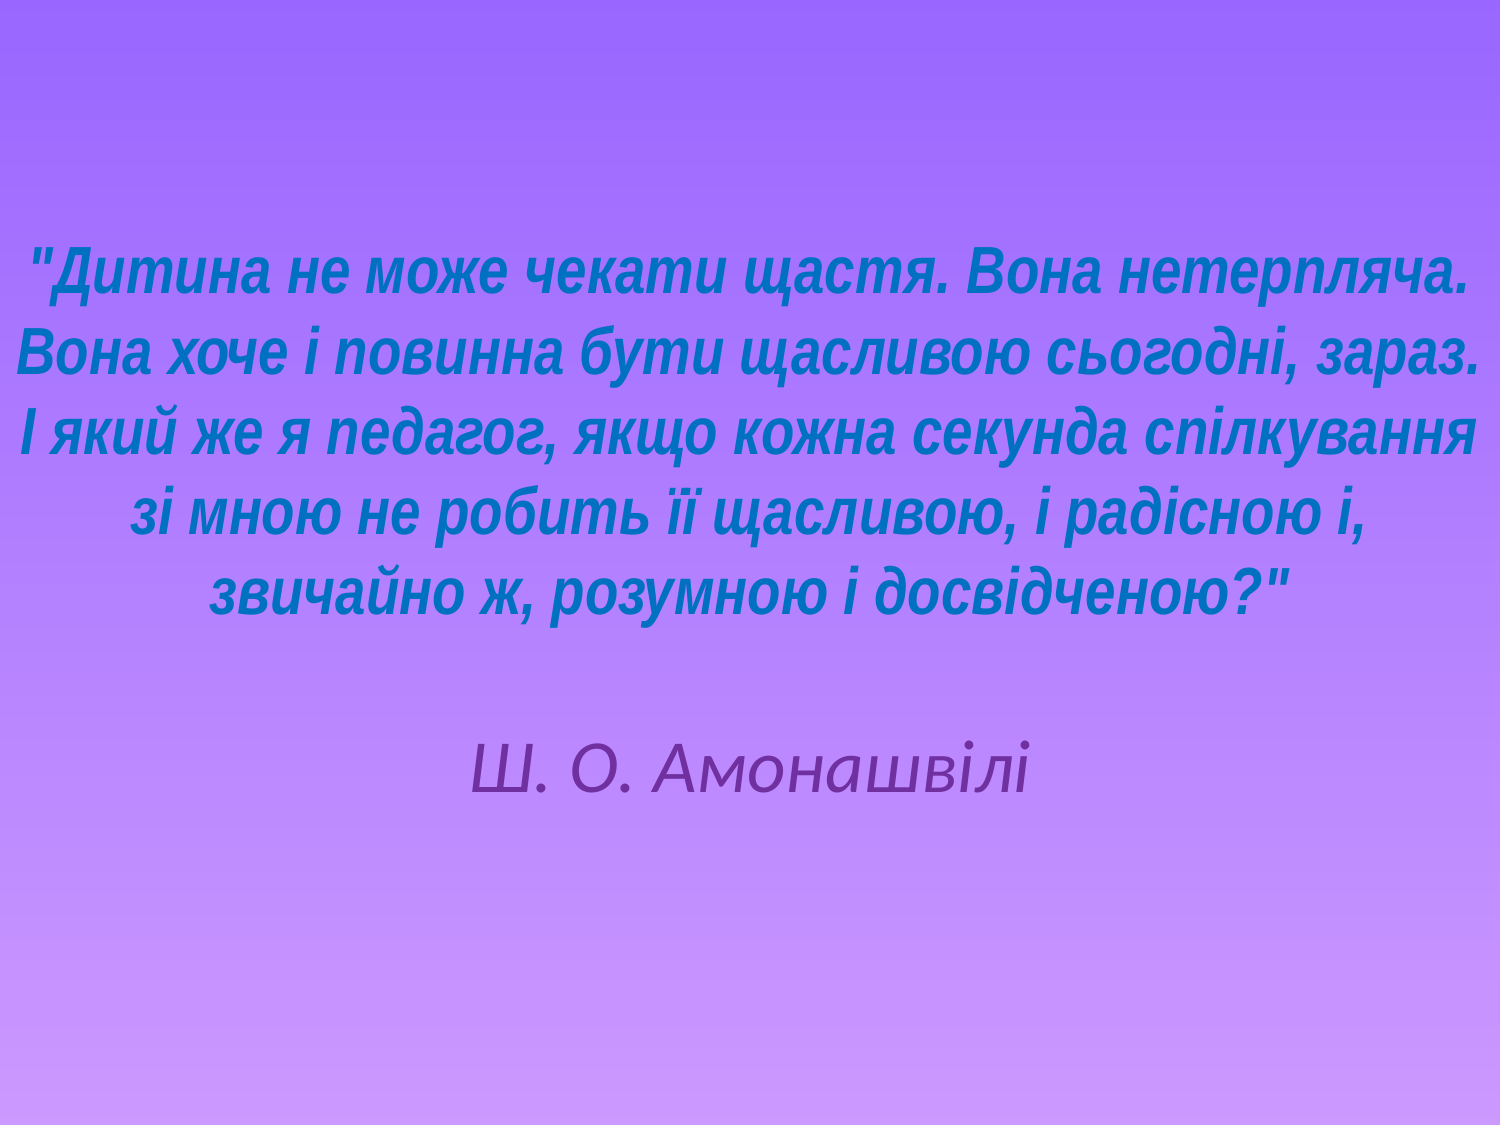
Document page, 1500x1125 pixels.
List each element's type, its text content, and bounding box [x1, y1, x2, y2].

title "Дитина не може чекати щастя. Вона нетерпляча. Вона хоче і повинна бути щасливою сьогодні, зараз. І який же я педагог, якщо кожна секунда спілкування зі мною не робить її щасливою, і радісною і, звичайно ж, розумною і досвідченою?" Ш. О. Амонашвілі [0, 0, 1500, 1125]
